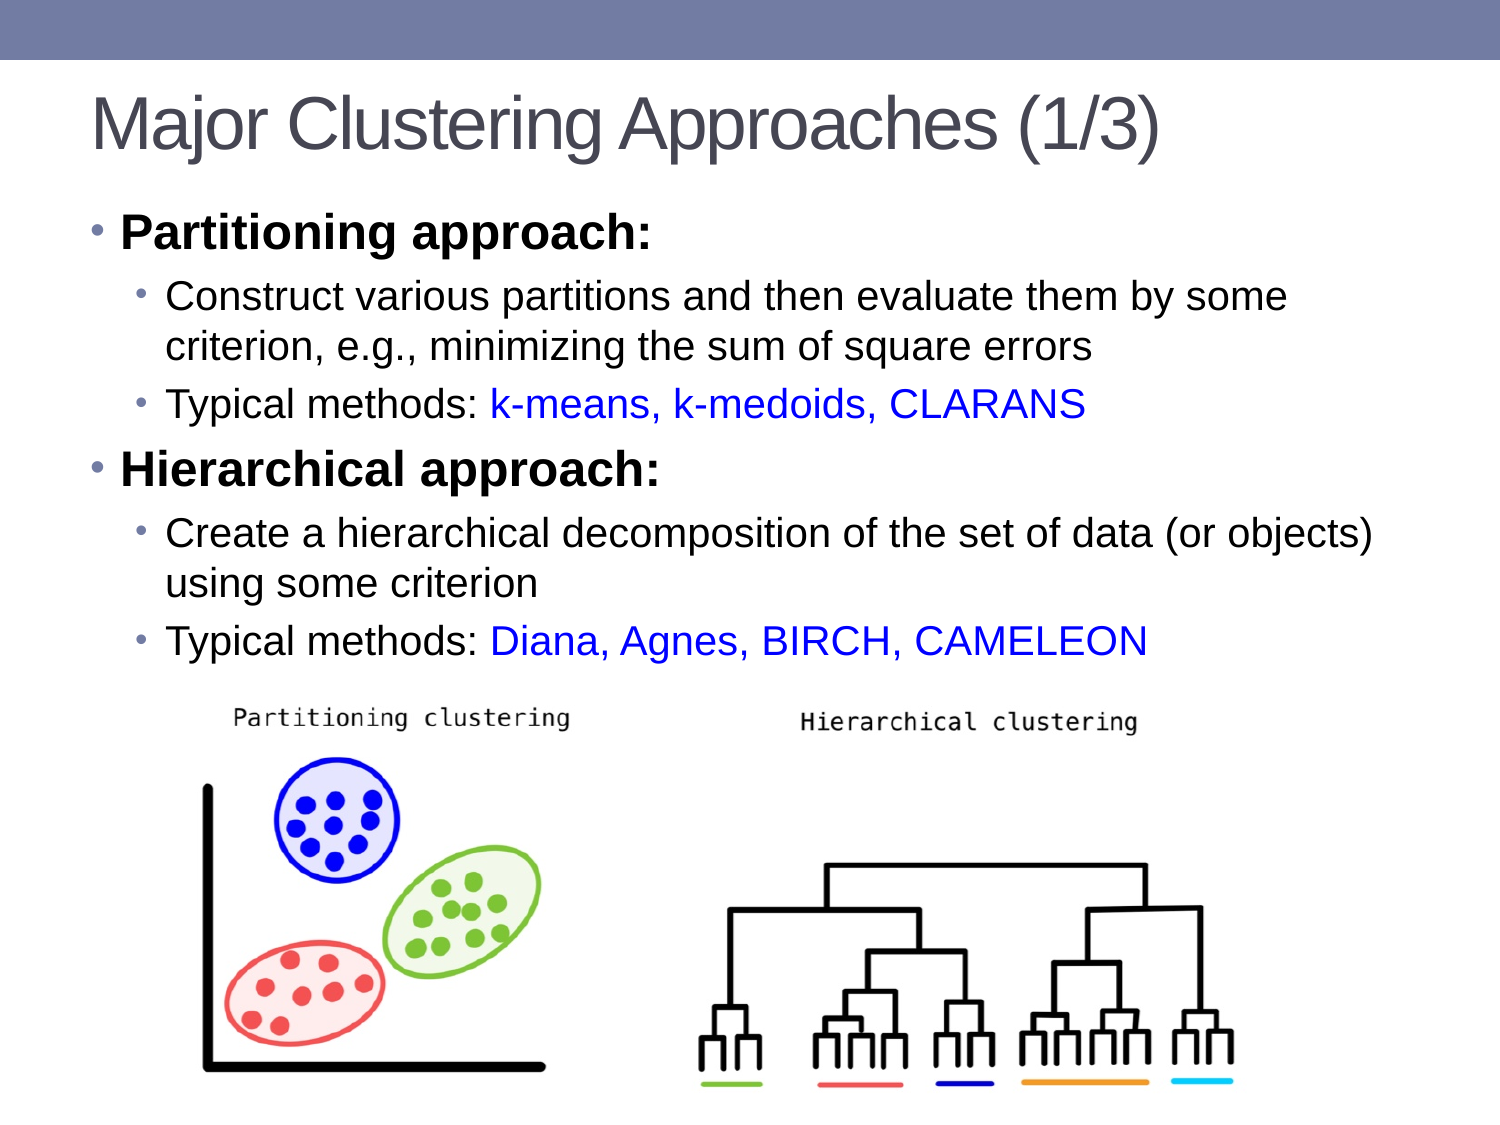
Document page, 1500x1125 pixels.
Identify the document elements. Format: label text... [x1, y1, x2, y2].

picture [195, 683, 1247, 1107]
list Partitioning approach: Construct various partitions and then evaluate them by some criterion, e.g., minimizing the sum of square errors Typical methods: k-means, k-medoids, CLARANS Hierarchical approach: Create a hierarchical decomposition of the set of data (or objects) using some criterion Typical methods: Diana, Agnes, BIRCH, CAMELEON [75, 192, 1425, 993]
title Major Clustering Approaches (1/3) [75, 46, 1425, 192]
